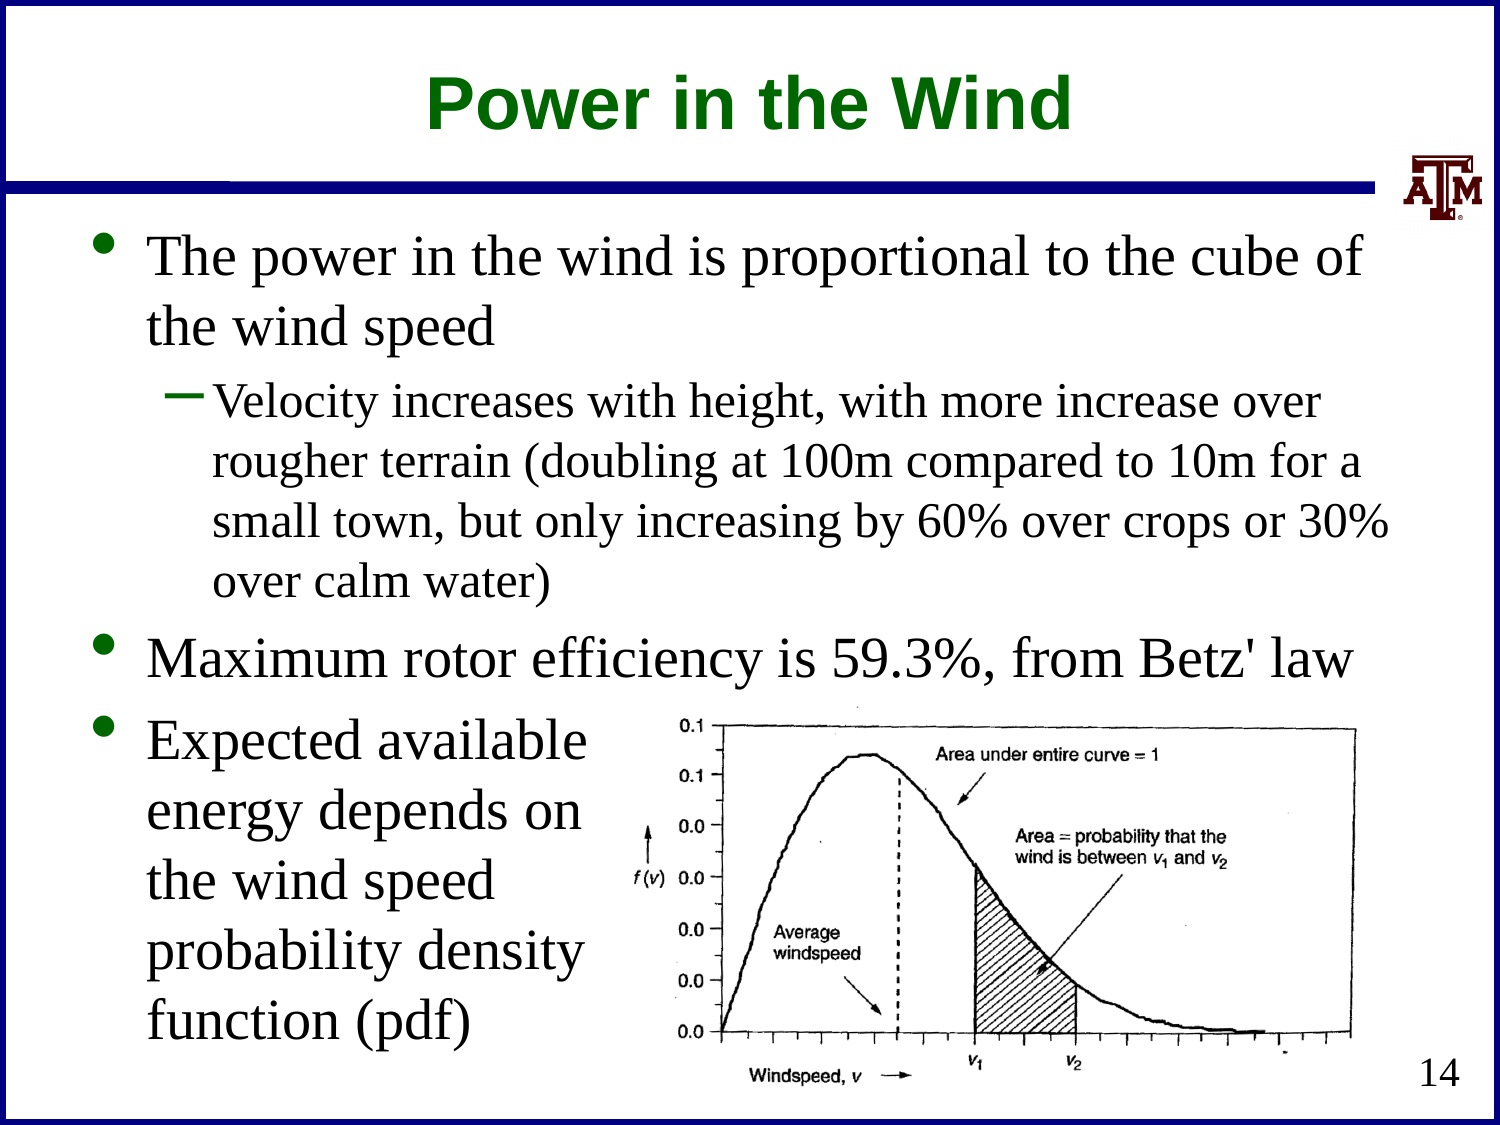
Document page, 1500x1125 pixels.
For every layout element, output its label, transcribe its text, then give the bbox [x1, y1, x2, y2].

text_box 14 [1162, 1037, 1475, 1113]
picture [1392, 137, 1493, 238]
list The power in the wind is proportional to the cube of the wind speed Velocity increases with height, with more increase over rougher terrain (doubling at 100m compared to 10m for a small town, but only increasing by 60% over crops or 30% over calm water) Maximum rotor efficiency is 59.3%, from Betz' law Expected available energy depends on the wind speed probability density function (pdf) [75, 210, 1463, 823]
picture [610, 688, 1371, 1093]
title Power in the Wind [112, 37, 1388, 163]
